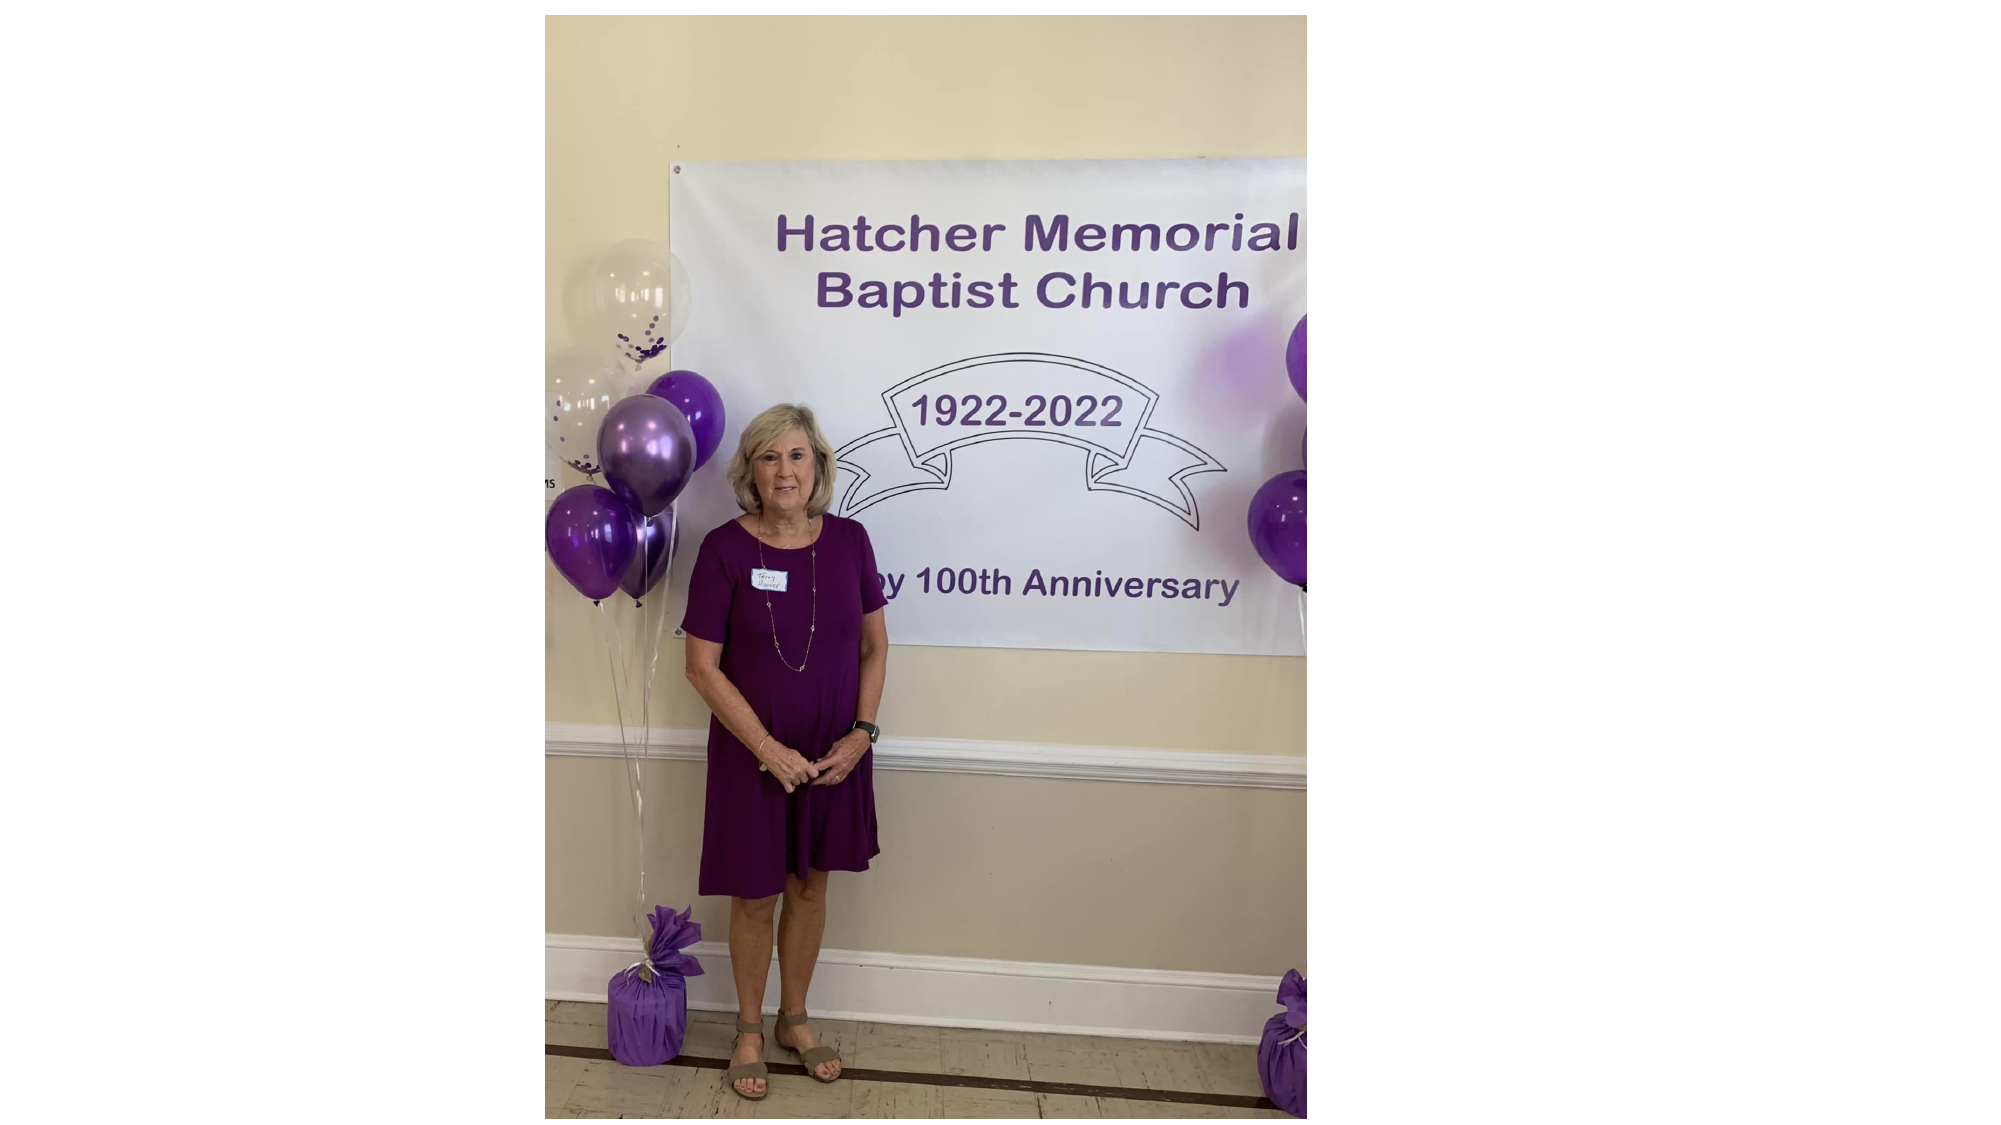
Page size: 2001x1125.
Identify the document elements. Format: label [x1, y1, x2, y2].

list [545, 15, 1307, 1119]
